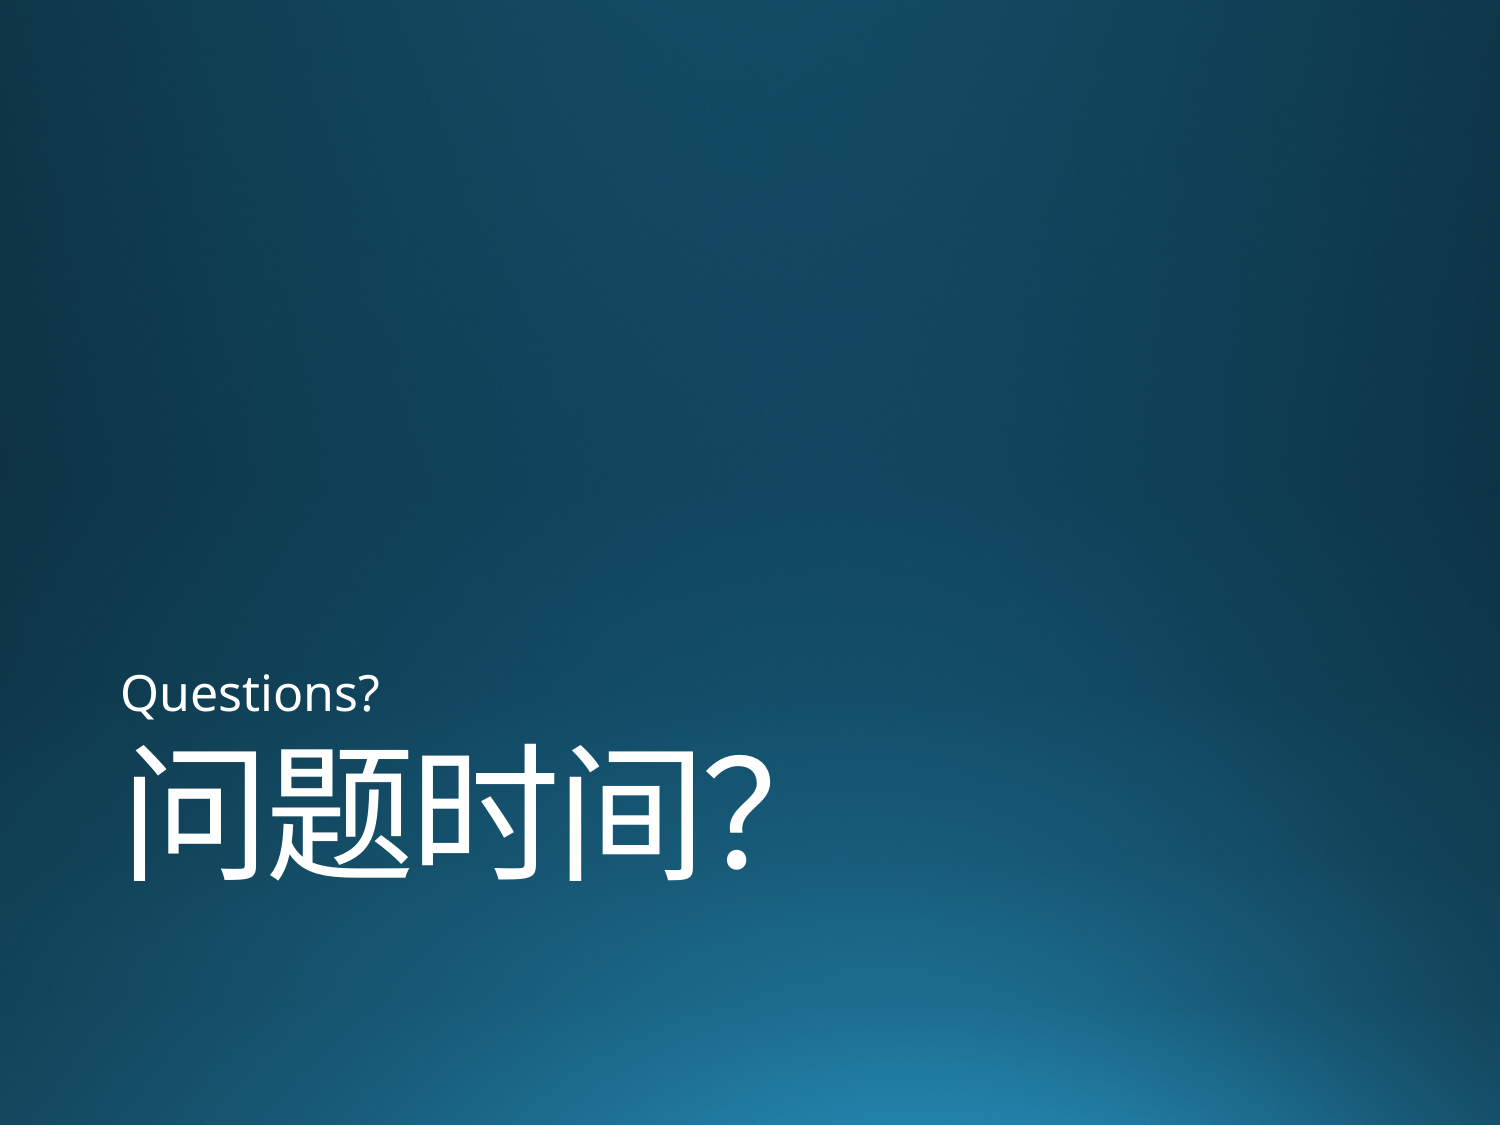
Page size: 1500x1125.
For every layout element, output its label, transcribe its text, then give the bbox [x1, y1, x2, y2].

subtitle Questions? [105, 628, 1231, 730]
title 问题时间？ [105, 732, 1231, 929]
picture [0, 0, 1500, 1125]
